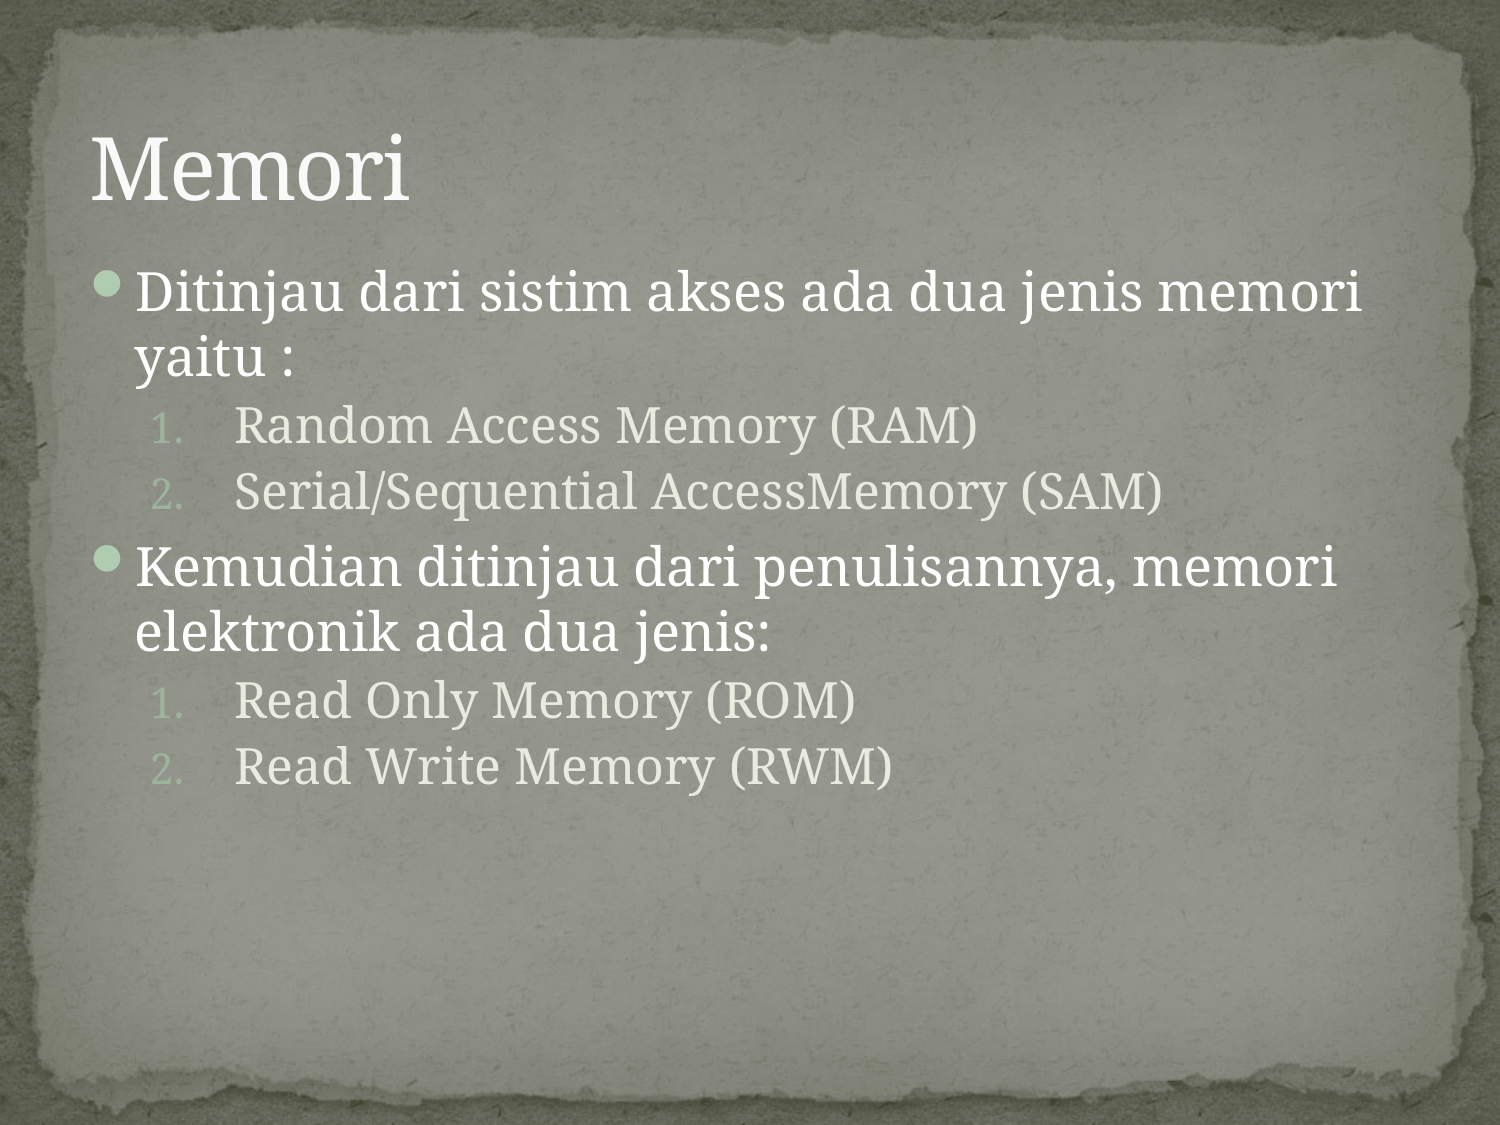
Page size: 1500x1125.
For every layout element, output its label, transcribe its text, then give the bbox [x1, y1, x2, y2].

list Ditinjau dari sistim akses ada dua jenis memori yaitu : Random Access Memory (RAM) Serial/Sequential AccessMemory (SAM) Kemudian ditinjau dari penulisannya, memori elektronik ada dua jenis: Read Only Memory (ROM) Read Write Memory (RWM) [75, 249, 1425, 1000]
title Memori [74, 24, 1425, 225]
